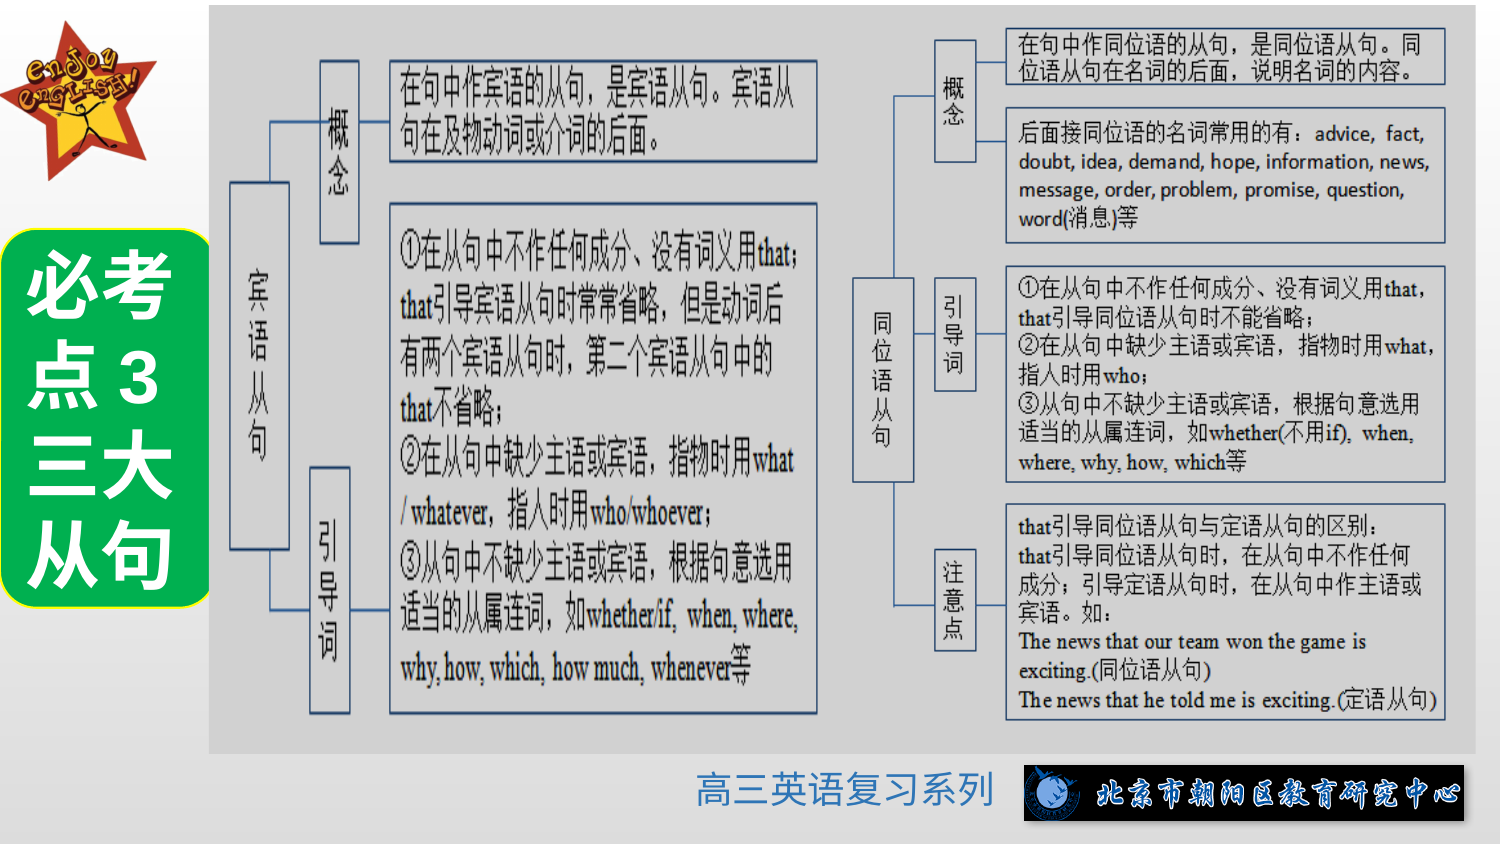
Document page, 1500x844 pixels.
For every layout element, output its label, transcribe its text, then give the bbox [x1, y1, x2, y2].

picture [208, 5, 1476, 754]
text_box 高三英语复习系列 [683, 760, 1019, 817]
picture [1023, 765, 1464, 821]
picture [0, 4, 176, 187]
text_box 必考点3 三大从句 [0, 227, 208, 609]
